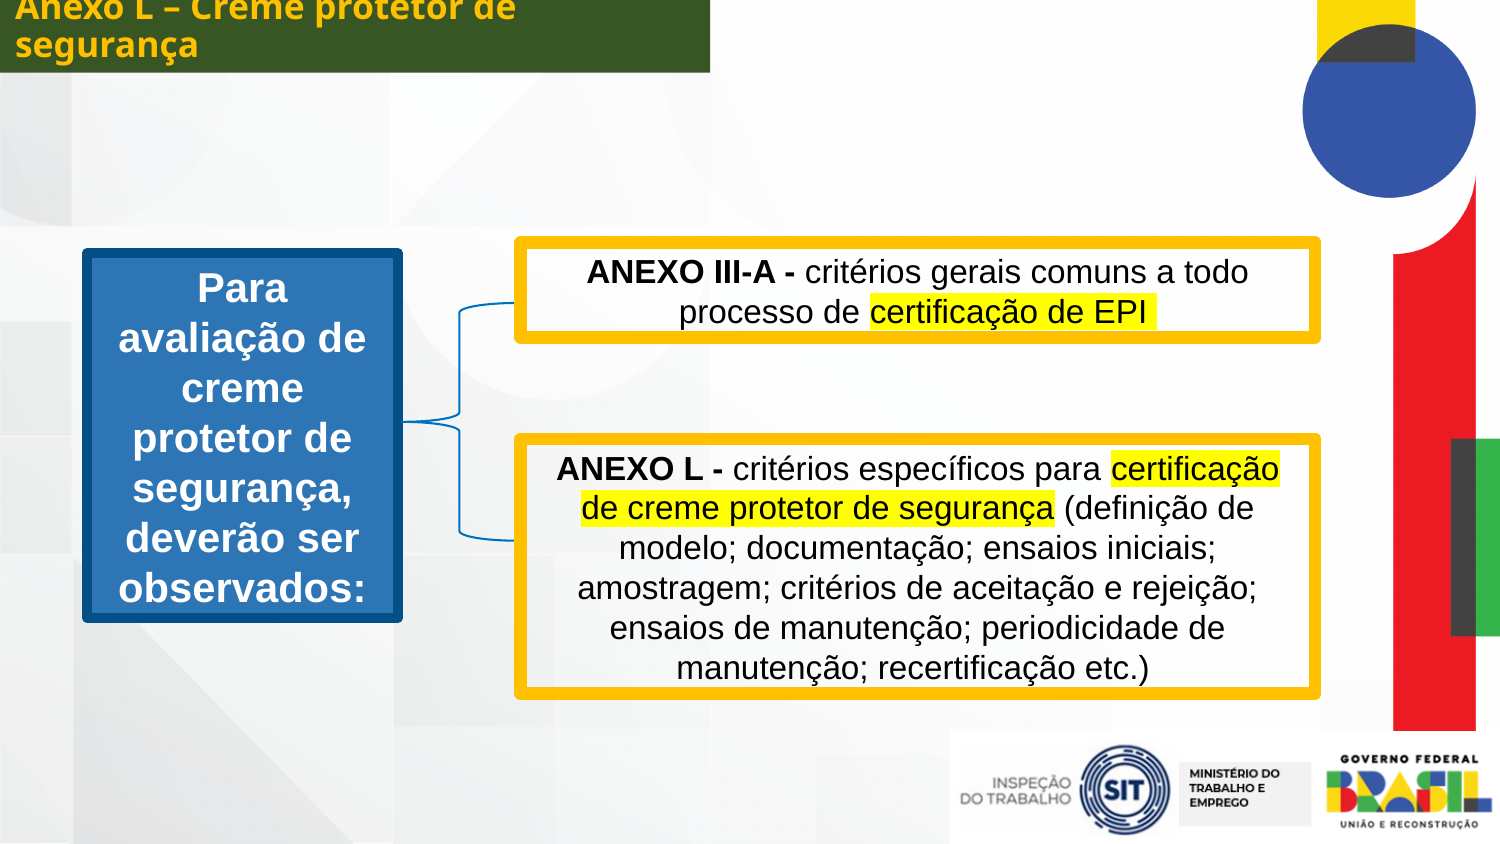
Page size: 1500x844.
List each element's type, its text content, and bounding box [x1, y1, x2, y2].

text_box Anexo L – Creme protetor de segurança [0, 0, 711, 73]
text_box ANEXO III-A - critérios gerais comuns a todo processo de certificação de EPI [520, 242, 1316, 338]
text_box [401, 301, 518, 542]
text_box Para avaliação de creme protetor de segurança, deverão ser observados: [86, 252, 398, 619]
picture [0, 0, 1500, 844]
text_box ANEXO L - critérios específicos para certificação de creme protetor de segurança (definição de modelo; documentação; ensaios iniciais; amostragem; critérios de aceitação e rejeição; ensaios de manutenção; periodicidade de manutenção; recertificação etc.) [520, 439, 1316, 694]
